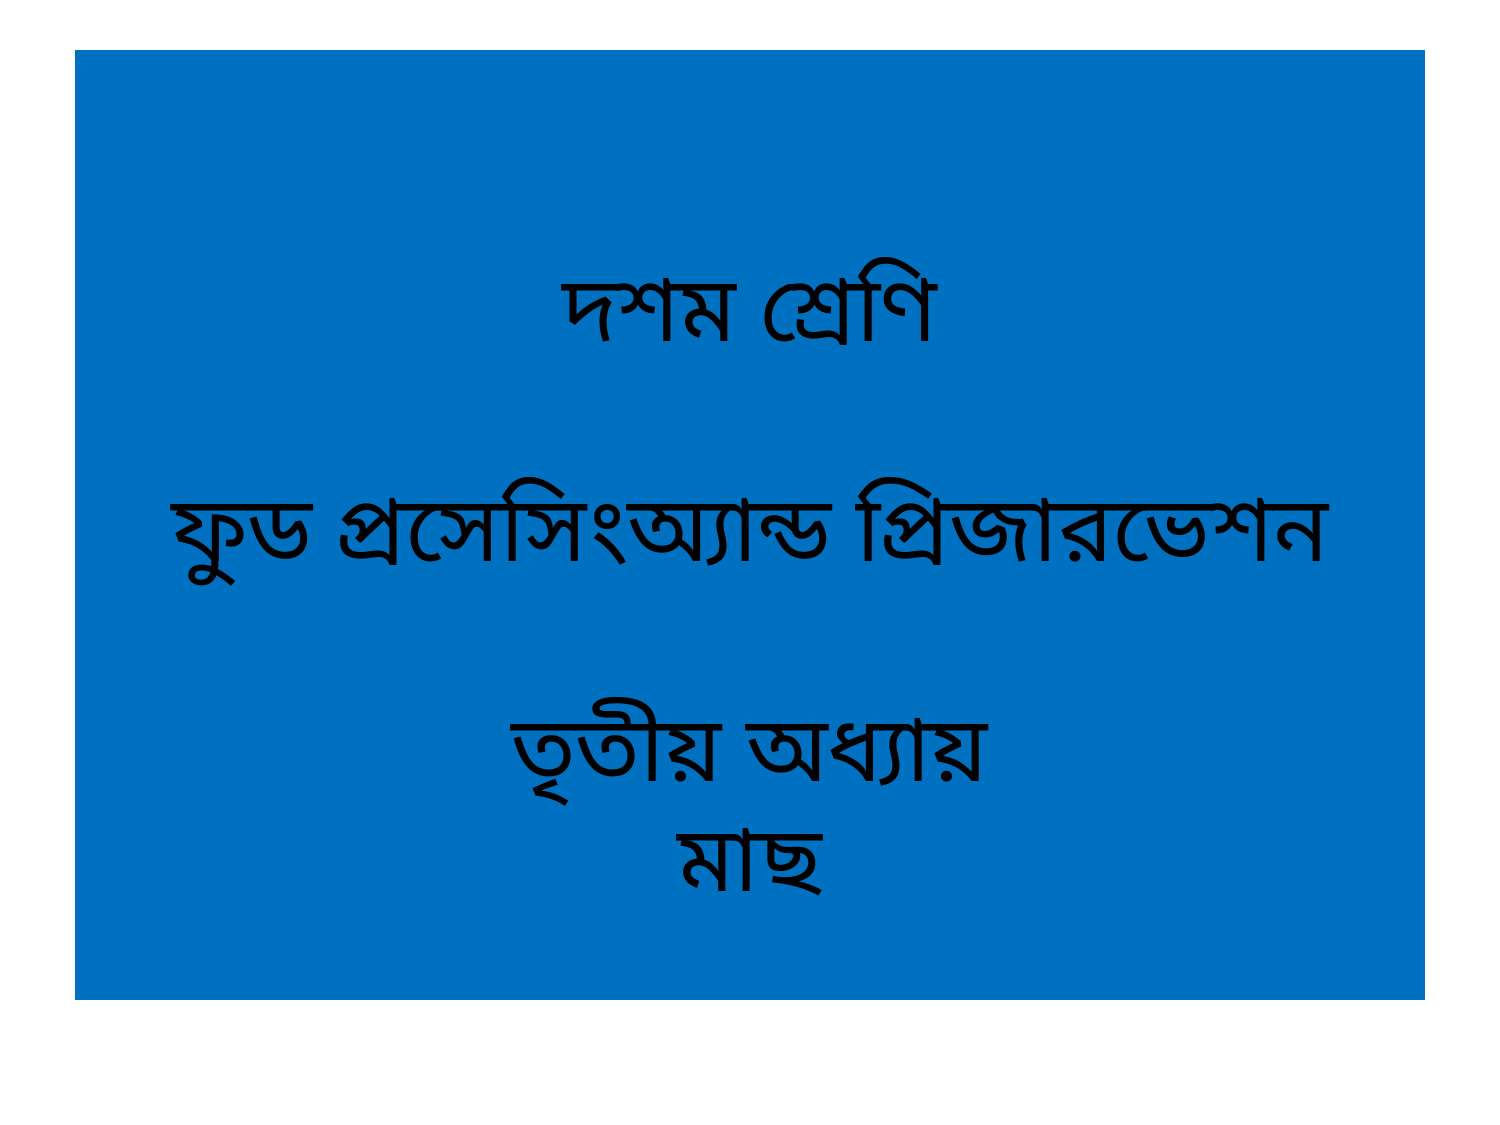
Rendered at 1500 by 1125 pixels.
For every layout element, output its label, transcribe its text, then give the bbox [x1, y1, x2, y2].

title দশম শ্রেণি ফুড প্রসেসিংঅ্যান্ড প্রিজারভেশন তৃতীয় অধ্যায় মাছ [75, 50, 1425, 1000]
